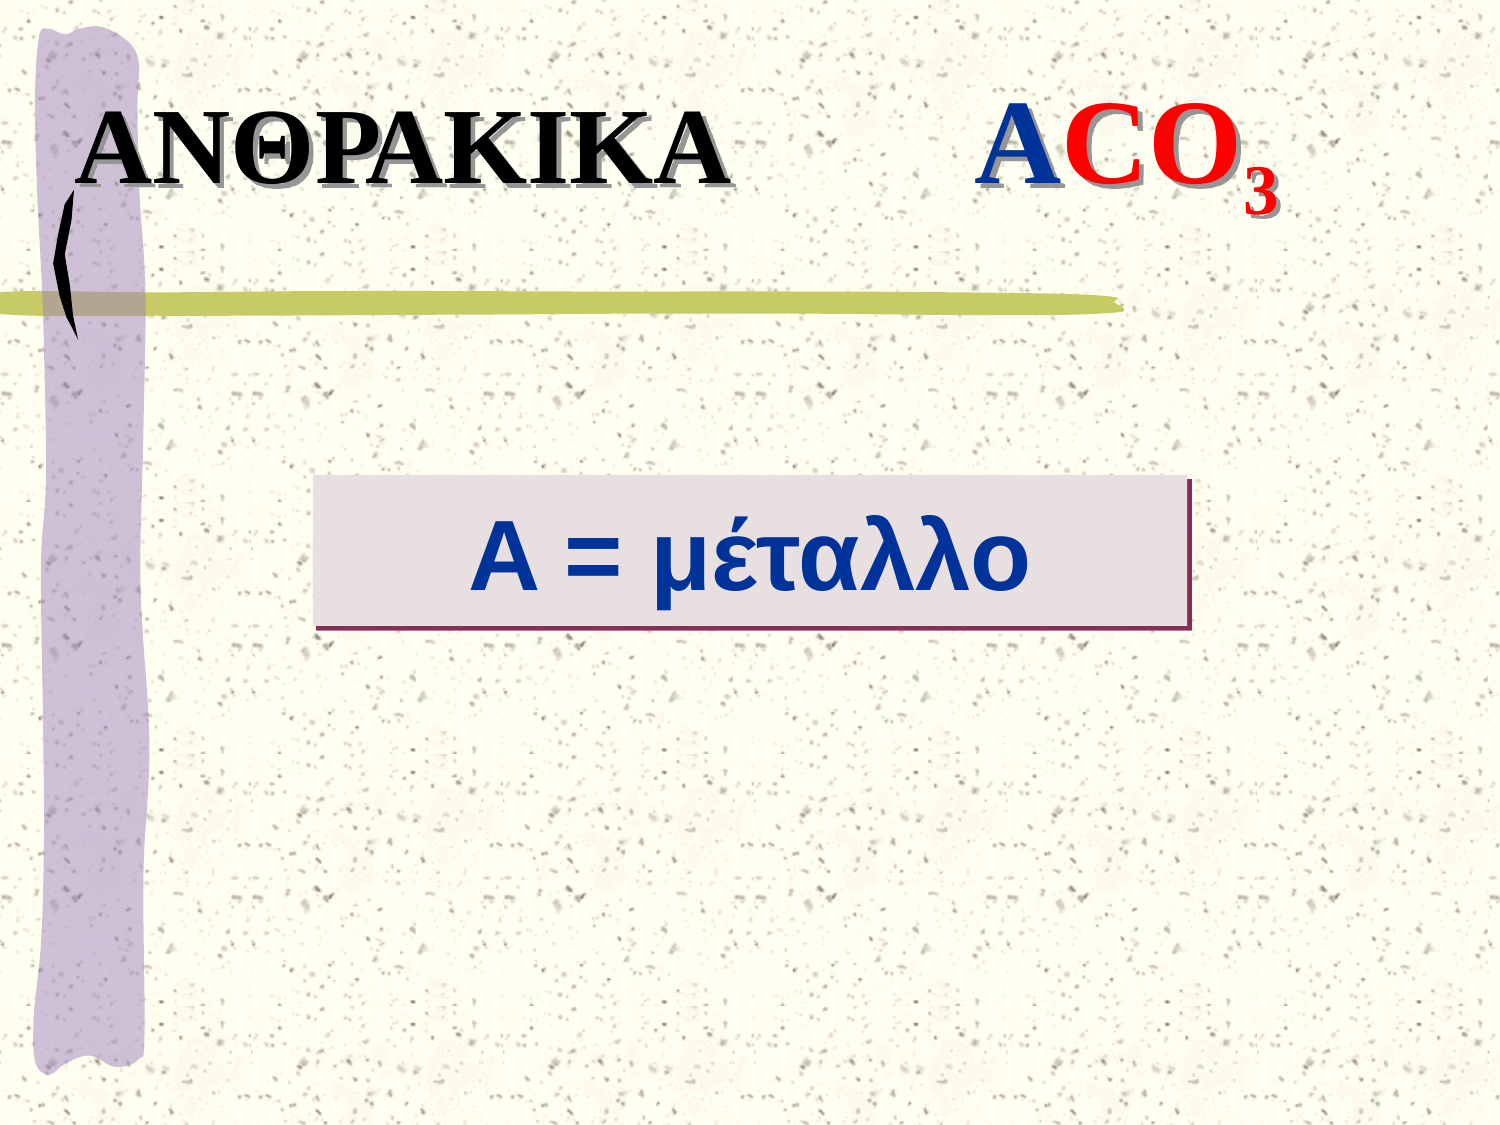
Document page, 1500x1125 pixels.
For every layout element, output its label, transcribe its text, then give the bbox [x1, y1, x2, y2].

picture [0, 0, 1500, 1125]
list A = μέταλλο [312, 474, 1188, 626]
title ΑΝΘΡΑΚΙΚΑ ACO3 [59, 64, 1356, 225]
